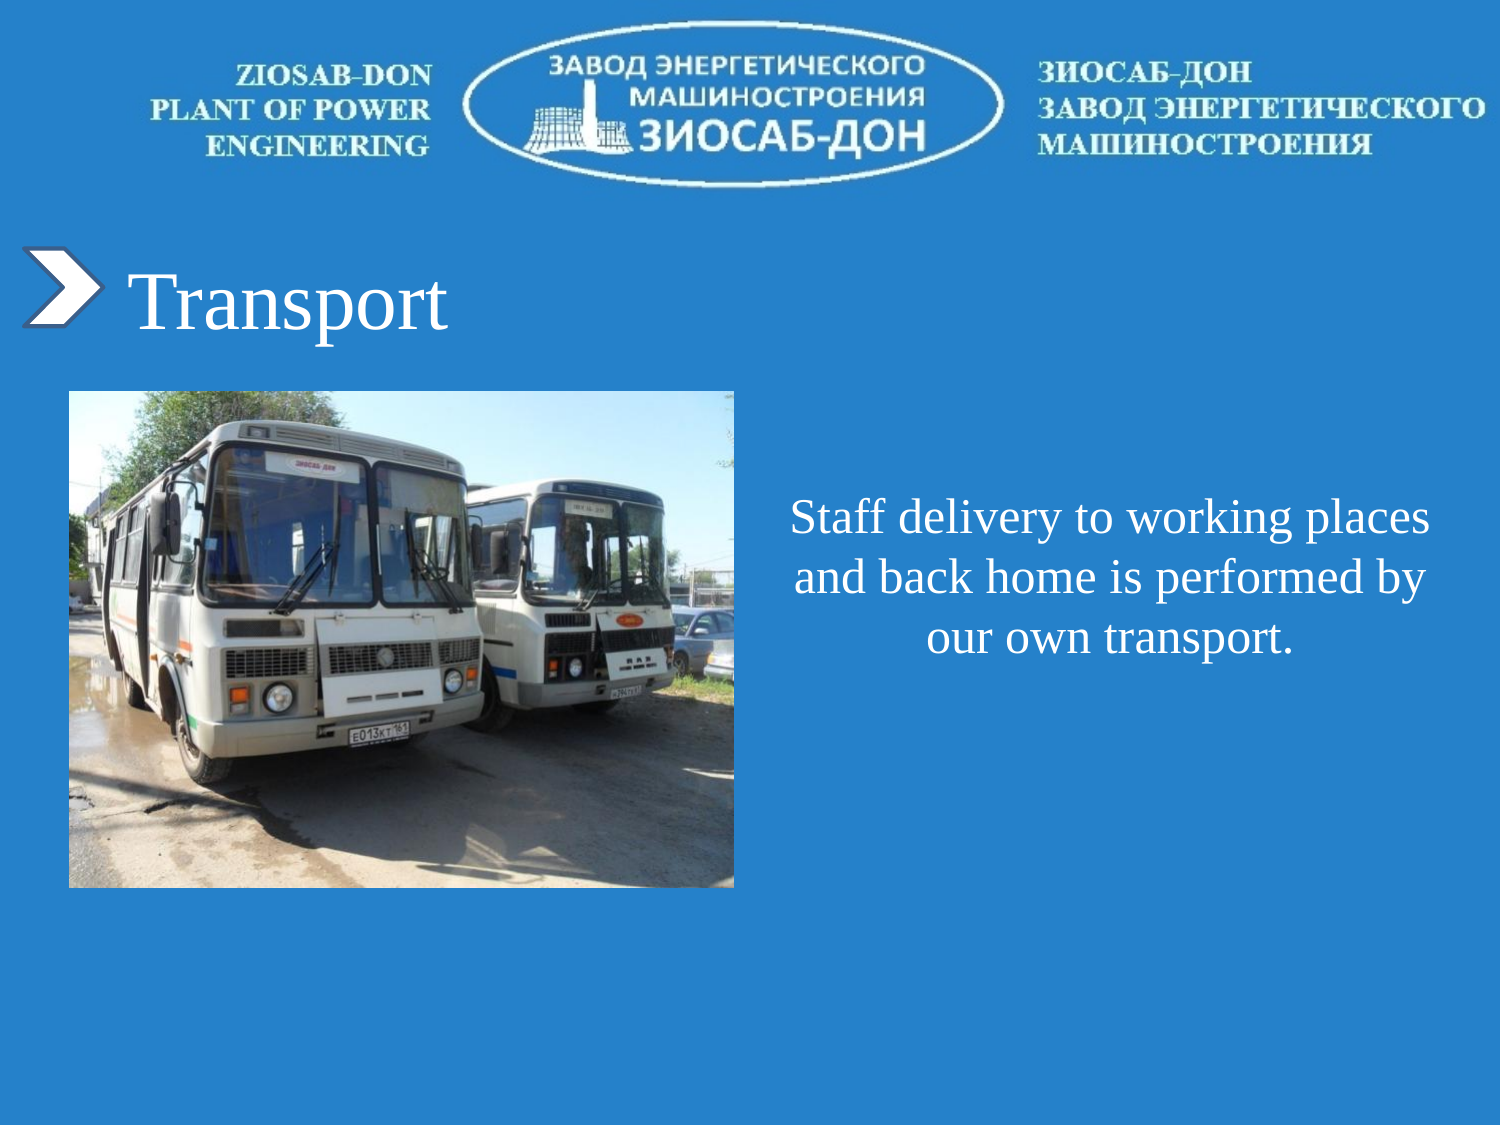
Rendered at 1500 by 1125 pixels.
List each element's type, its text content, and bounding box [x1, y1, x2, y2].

picture [0, 0, 1500, 1125]
text_box [22, 246, 106, 329]
title Transport [112, 219, 1388, 374]
text_box Staff delivery to working places and back home is performed by our own transport. [761, 475, 1459, 671]
